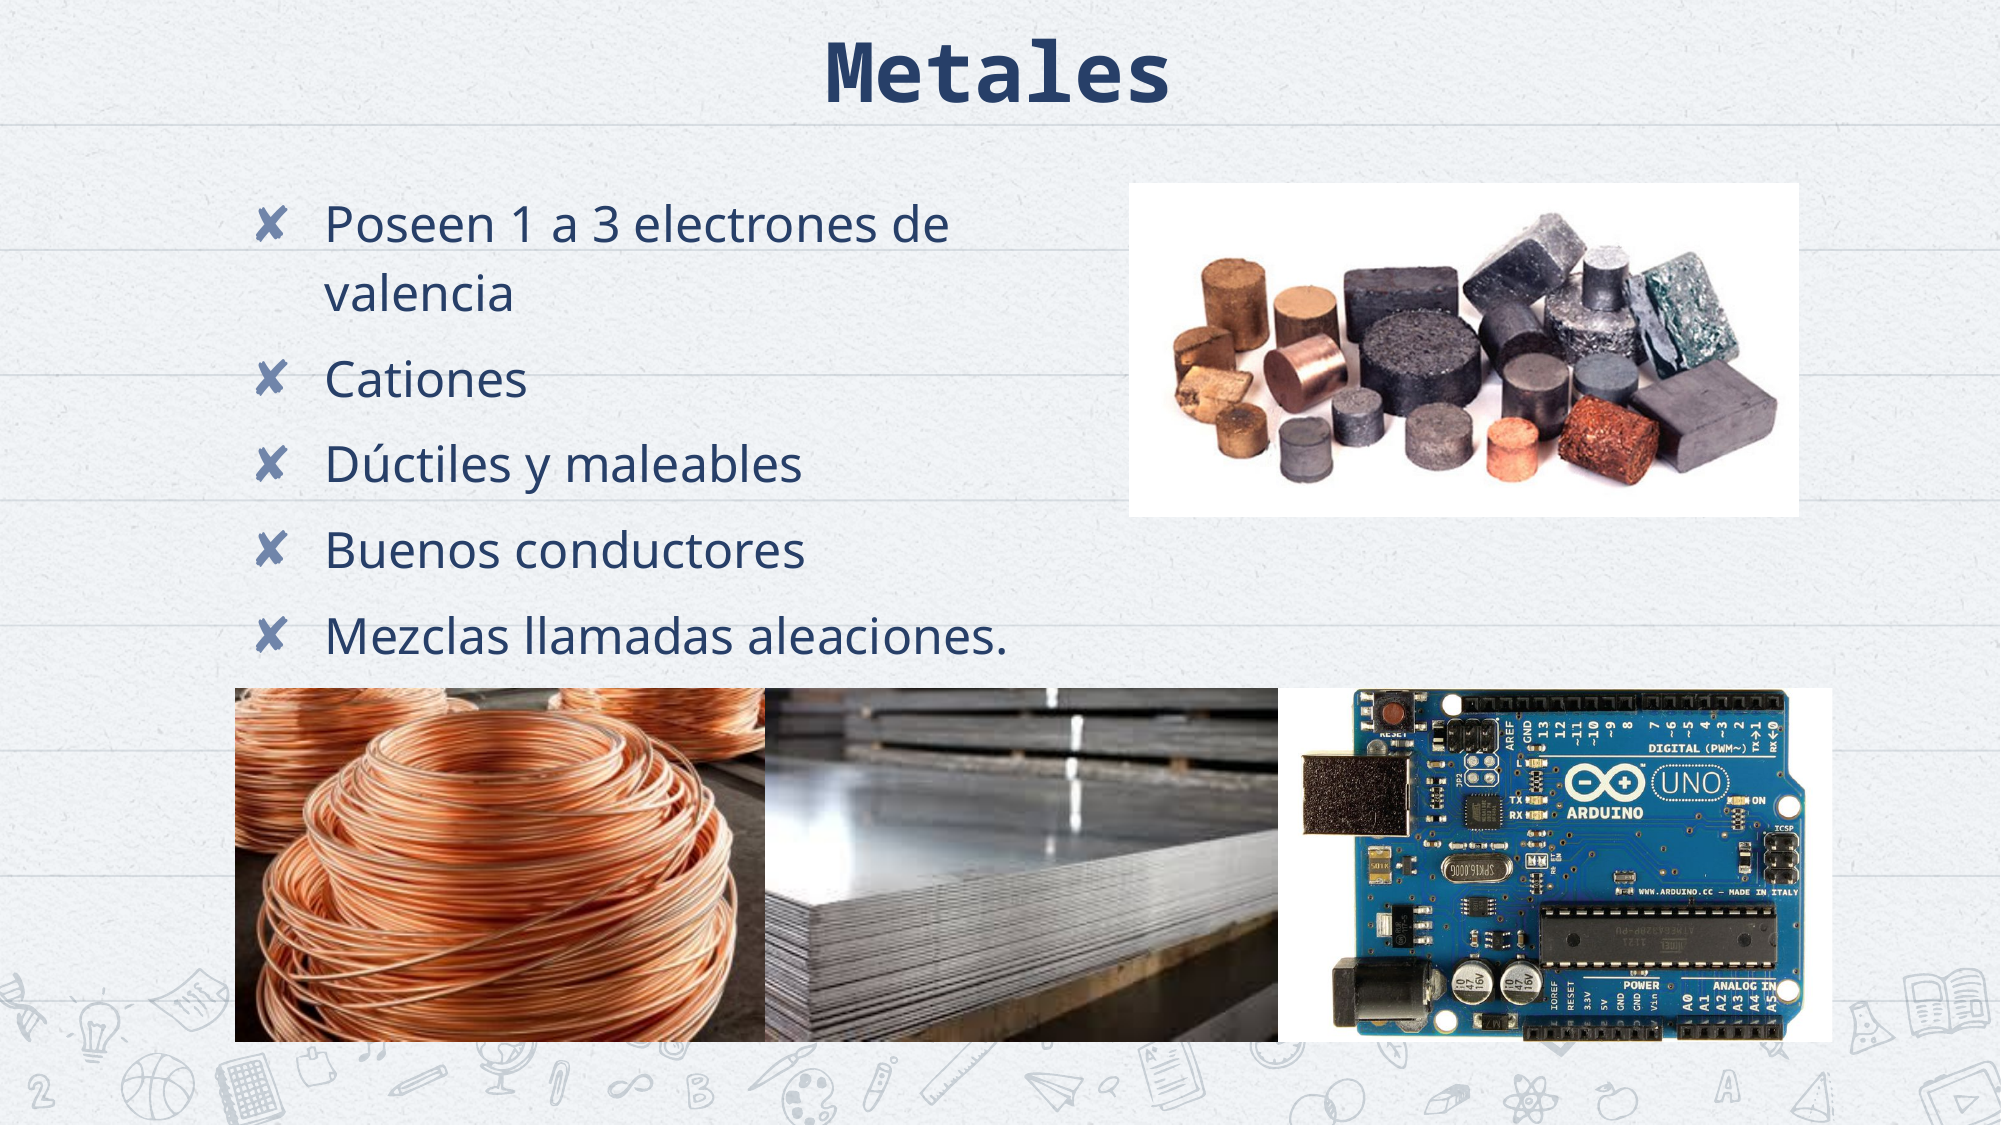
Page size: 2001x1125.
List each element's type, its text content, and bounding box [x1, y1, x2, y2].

list Poseen 1 a 3 electrones de valencia Cationes Dúctiles y maleables Buenos conductores Mezclas llamadas aleaciones. [224, 183, 1022, 771]
title Metales [224, 0, 1776, 121]
picture [0, 0, 2000, 1125]
